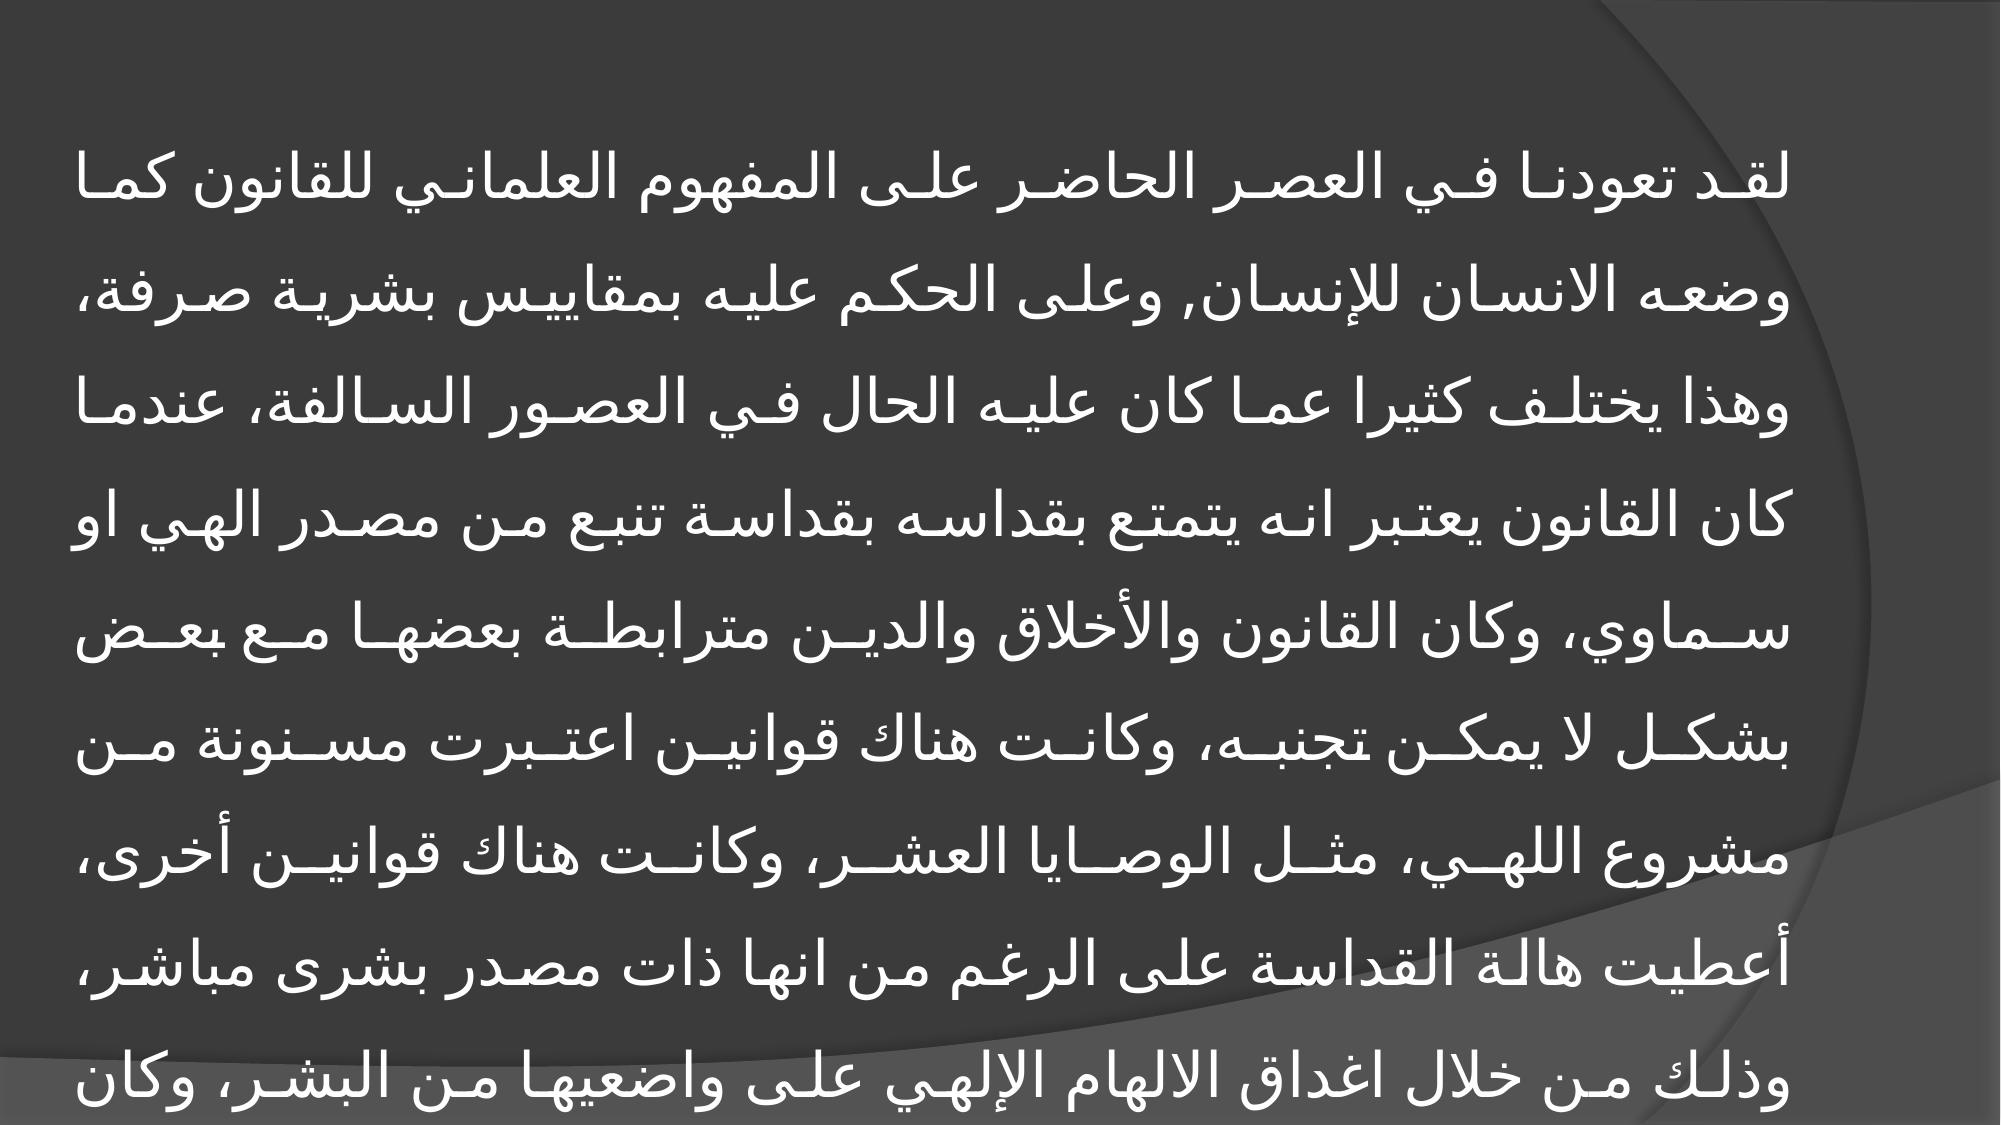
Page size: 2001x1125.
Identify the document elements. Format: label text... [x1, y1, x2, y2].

list لقد تعودنا في العصر الحاضر على المفهوم العلماني للقانون كما وضعه الانسان للإنسان, وعلى الحكم عليه بمقاييس بشرية صرفة، وهذا يختلف كثيرا عما كان عليه الحال في العصور السالفة، عندما كان القانون يعتبر انه يتمتع بقداسه بقداسة تنبع من مصدر الهي او سماوي، وكان القانون والأخلاق والدين مترابطة بعضها مع بعض بشكل لا يمكن تجنبه، وكانت هناك قوانين اعتبرت مسنونة من مشروع اللهي، مثل الوصايا العشر، وكانت هناك قوانين أخرى، أعطيت هالة القداسة على الرغم من انها ذات مصدر بشرى مباشر، وذلك من خلال اغداق الالهام الإلهي على واضعيها من البشر، وكان المشرعون في العصور القديمة يعتبرون انصاف الهة وابطالا واسطوريين، ونجد هذه النظرة المتميزة في المعالجة اليونانية القديمة الواردة في كتاب افلاطون (القوانين) حيث يسأل اثينى كريتيا (لمن ينسب تشريع قانونكم؟ لأله ام لبشر؟) فيجيبه الكريتي (لماذا؟ انه ينسب الى إله بدون شك). [59, 91, 1878, 1125]
